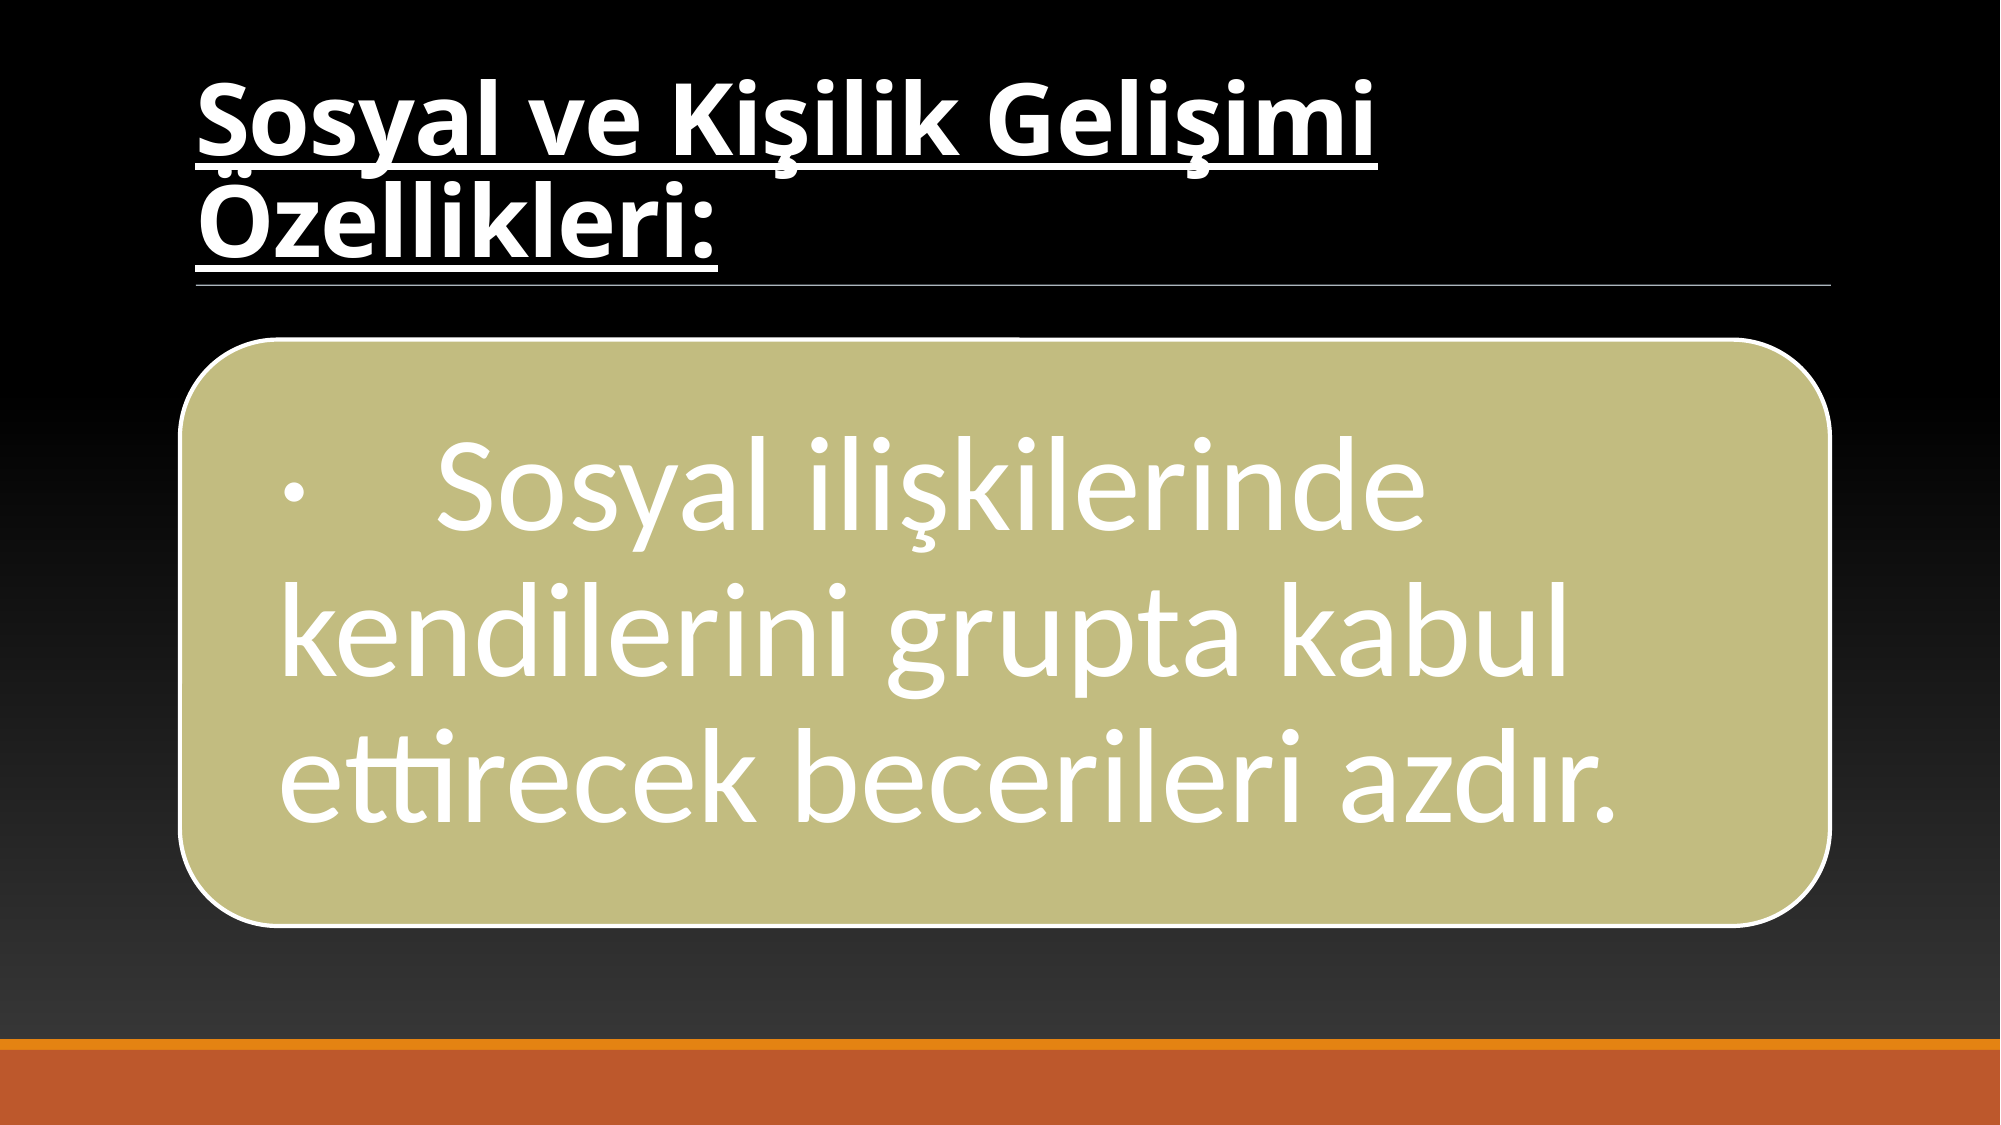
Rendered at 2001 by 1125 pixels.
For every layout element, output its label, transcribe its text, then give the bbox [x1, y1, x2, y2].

title Sosyal ve Kişilik Gelişimi Özellikleri: [180, 47, 1830, 285]
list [179, 302, 1831, 964]
text_box [0, 1038, 2000, 1049]
text_box [0, 1049, 2000, 1125]
